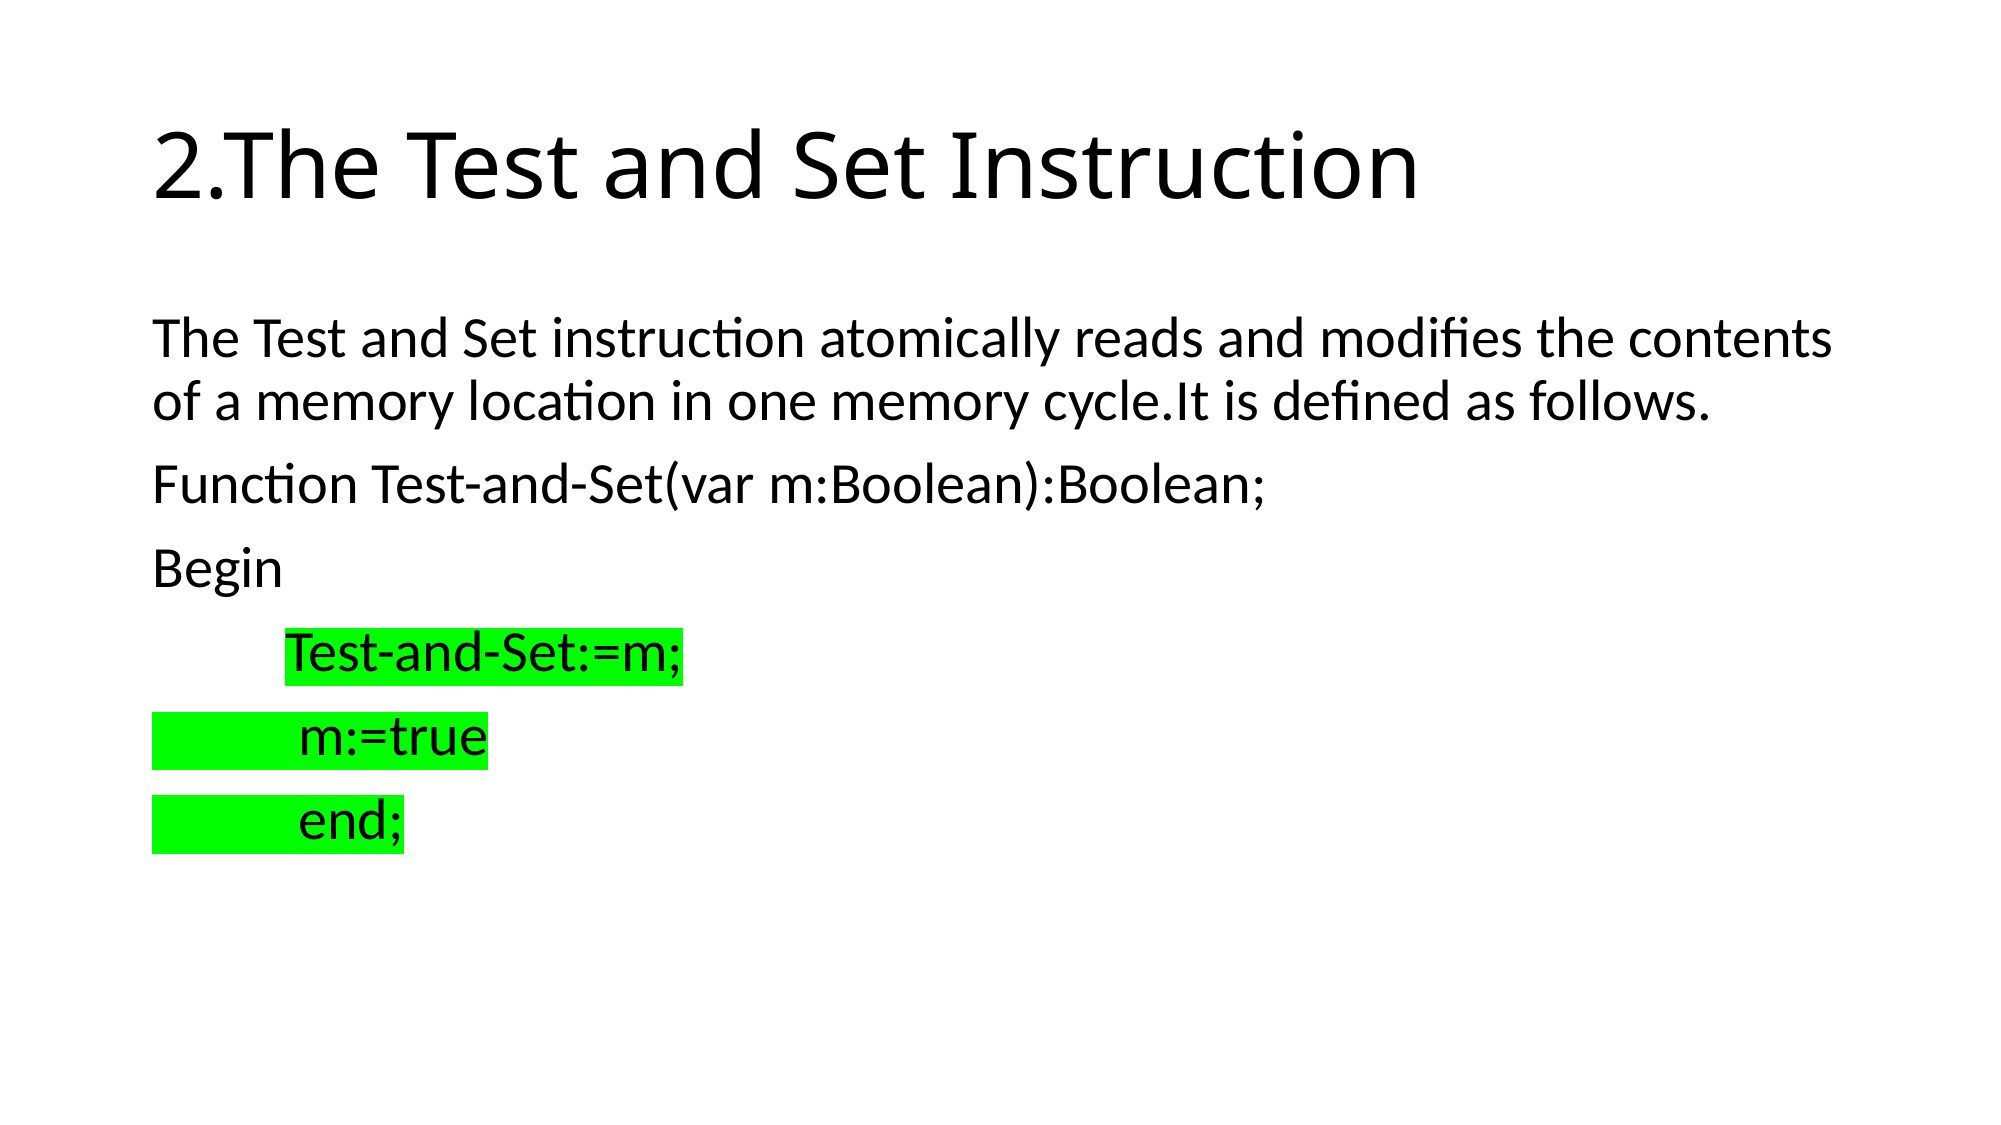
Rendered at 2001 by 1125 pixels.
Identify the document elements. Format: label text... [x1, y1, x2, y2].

title 2.The Test and Set Instruction [137, 59, 1863, 278]
list The Test and Set instruction atomically reads and modifies the contents of a memory location in one memory cycle.It is defined as follows. Function Test-and-Set(var m:Boolean):Boolean; Begin Test-and-Set:=m; m:=true end; [137, 299, 1863, 1014]
